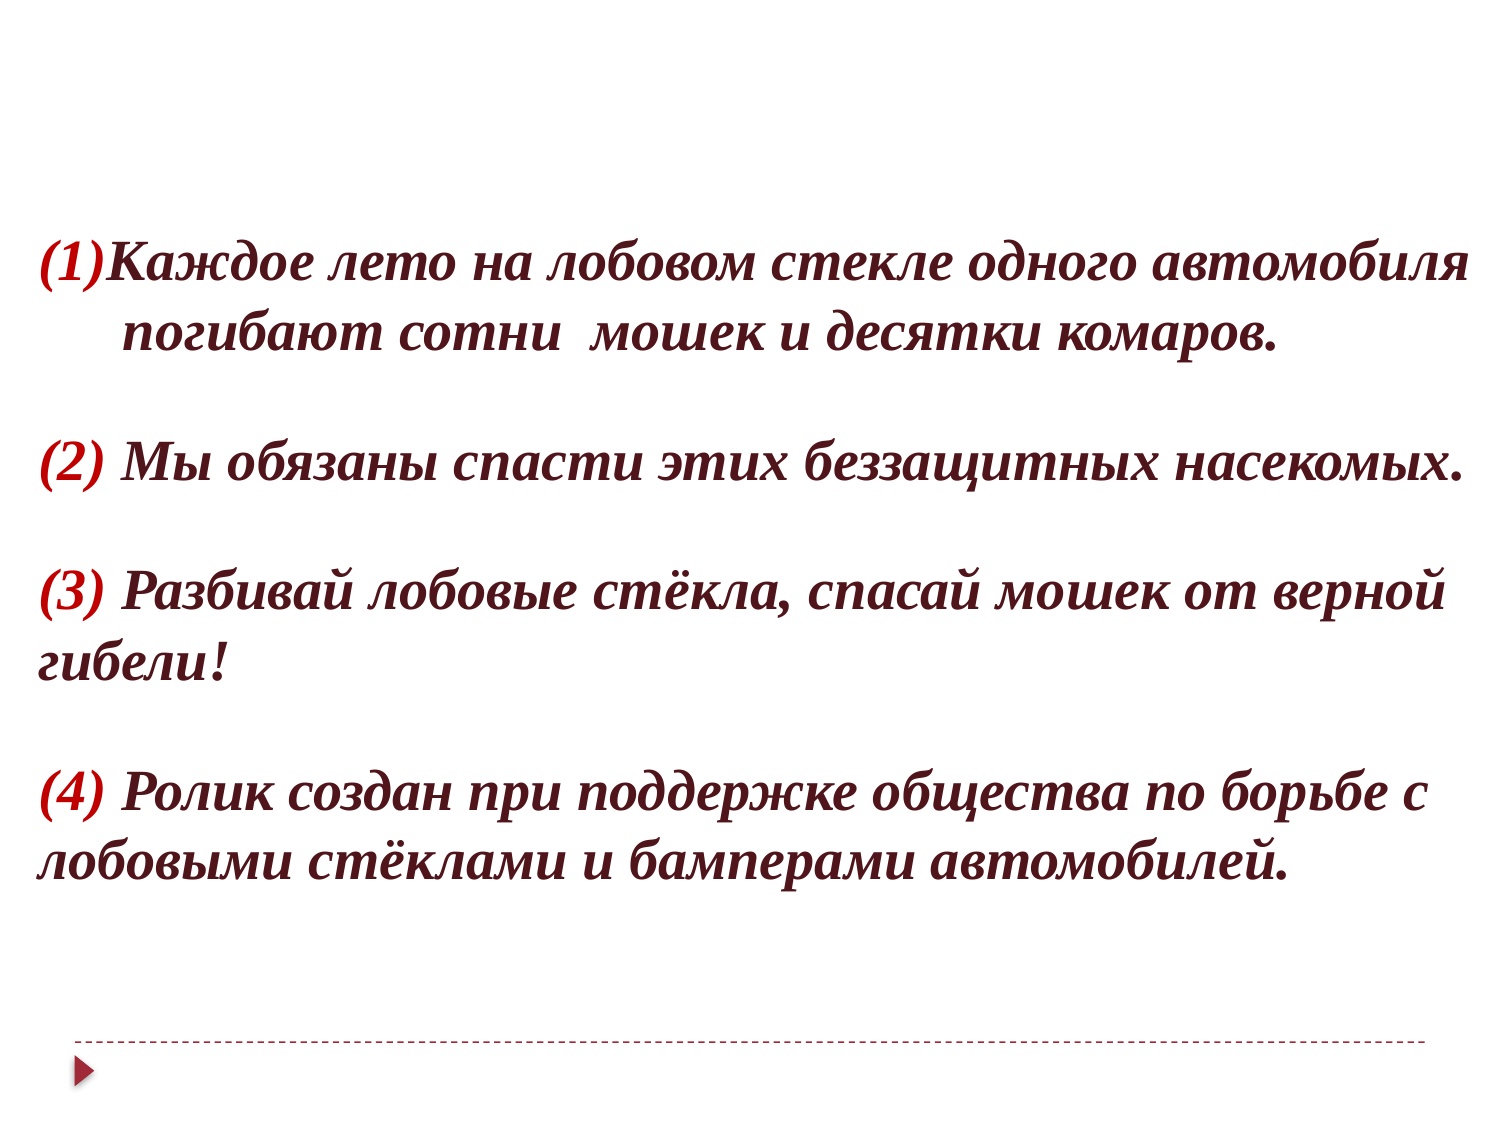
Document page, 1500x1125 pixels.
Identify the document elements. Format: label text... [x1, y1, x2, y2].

text_box (1)Каждое лето на лобовом стекле одного автомобиля погибают сотни мошек и десятки комаров. (2) Мы обязаны спасти этих беззащитных насекомых. (3) Разбивай лобовые стёкла, спасай мошек от верной гибели! (4) Ролик создан при поддержке общества по борьбе с лобовыми стёклами и бамперами автомобилей. [23, 214, 1500, 900]
